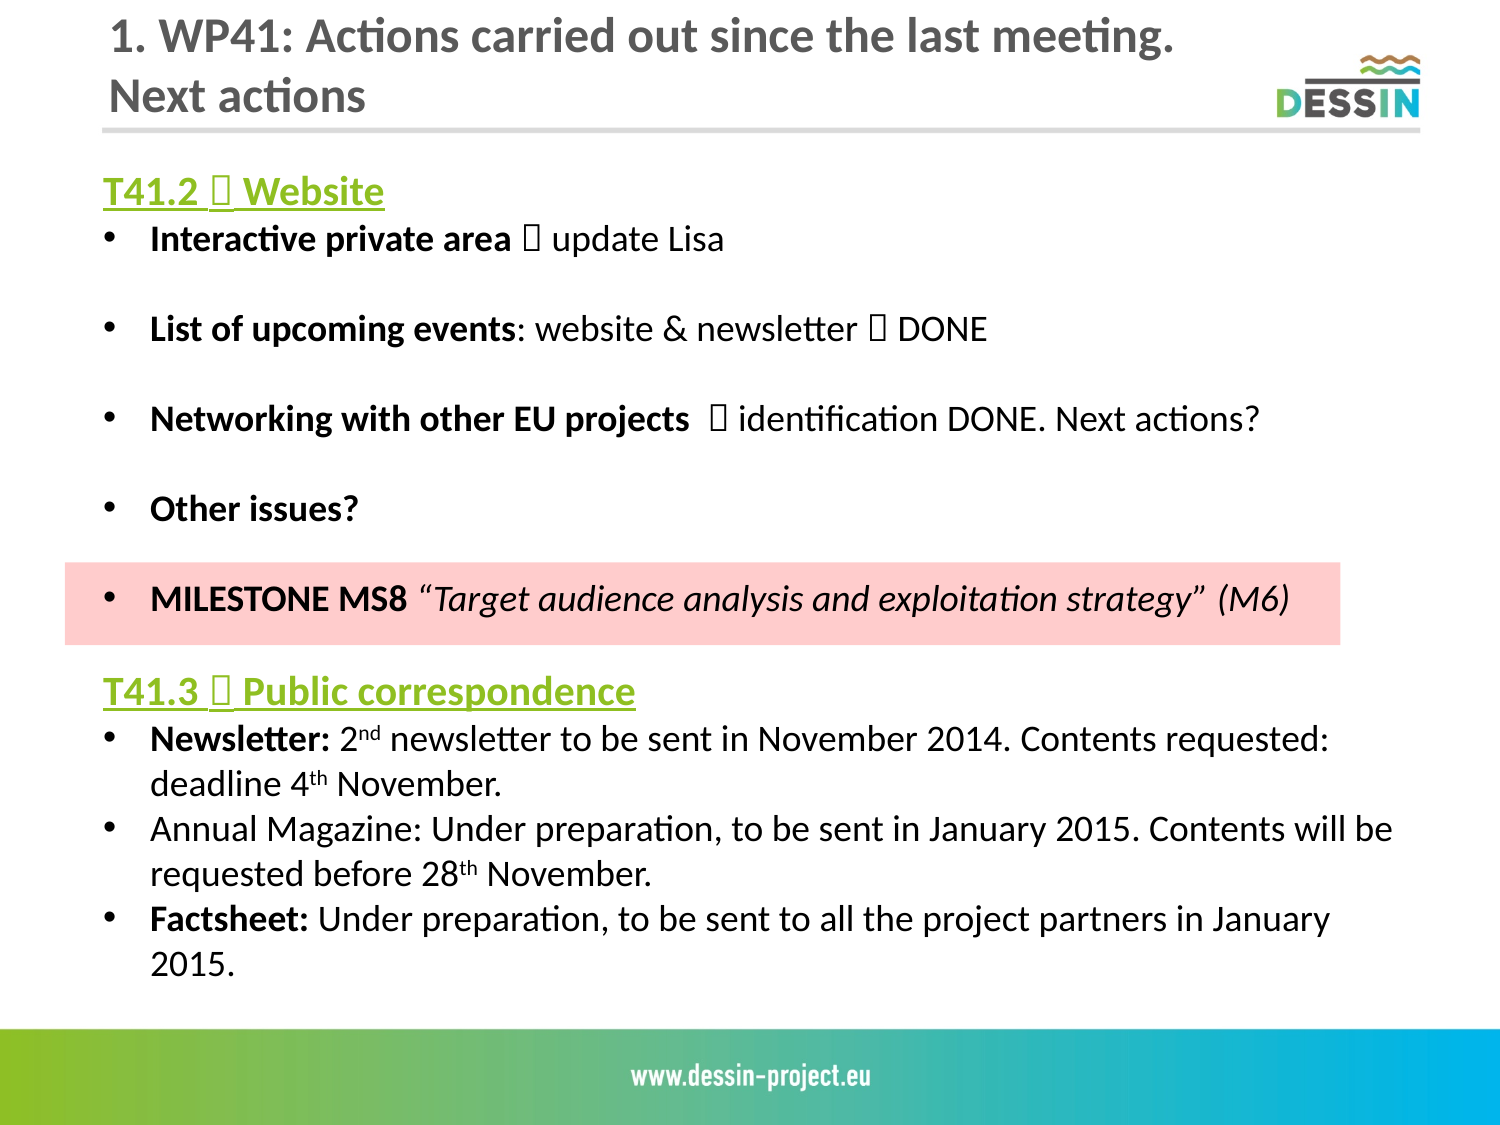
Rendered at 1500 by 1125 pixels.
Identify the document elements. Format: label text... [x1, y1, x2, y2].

picture [0, 0, 1500, 1125]
text_box 1. WP41: Actions carried out since the last meeting. Next actions [93, 0, 1223, 131]
text_box T41.2  Website Interactive private area  update Lisa List of upcoming events: website & newsletter  DONE Networking with other EU projects  identification DONE. Next actions? Other issues? MILESTONE MS8 “Target audience analysis and exploitation strategy” (M6) T41.3  Public correspondence Newsletter: 2nd newsletter to be sent in November 2014. Contents requested: deadline 4th November. Annual Magazine: Under preparation, to be sent in January 2015. Contents will be requested before 28th November. Factsheet: Under preparation, to be sent to all the project partners in January 2015. [88, 156, 1418, 992]
text_box [63, 560, 88, 647]
